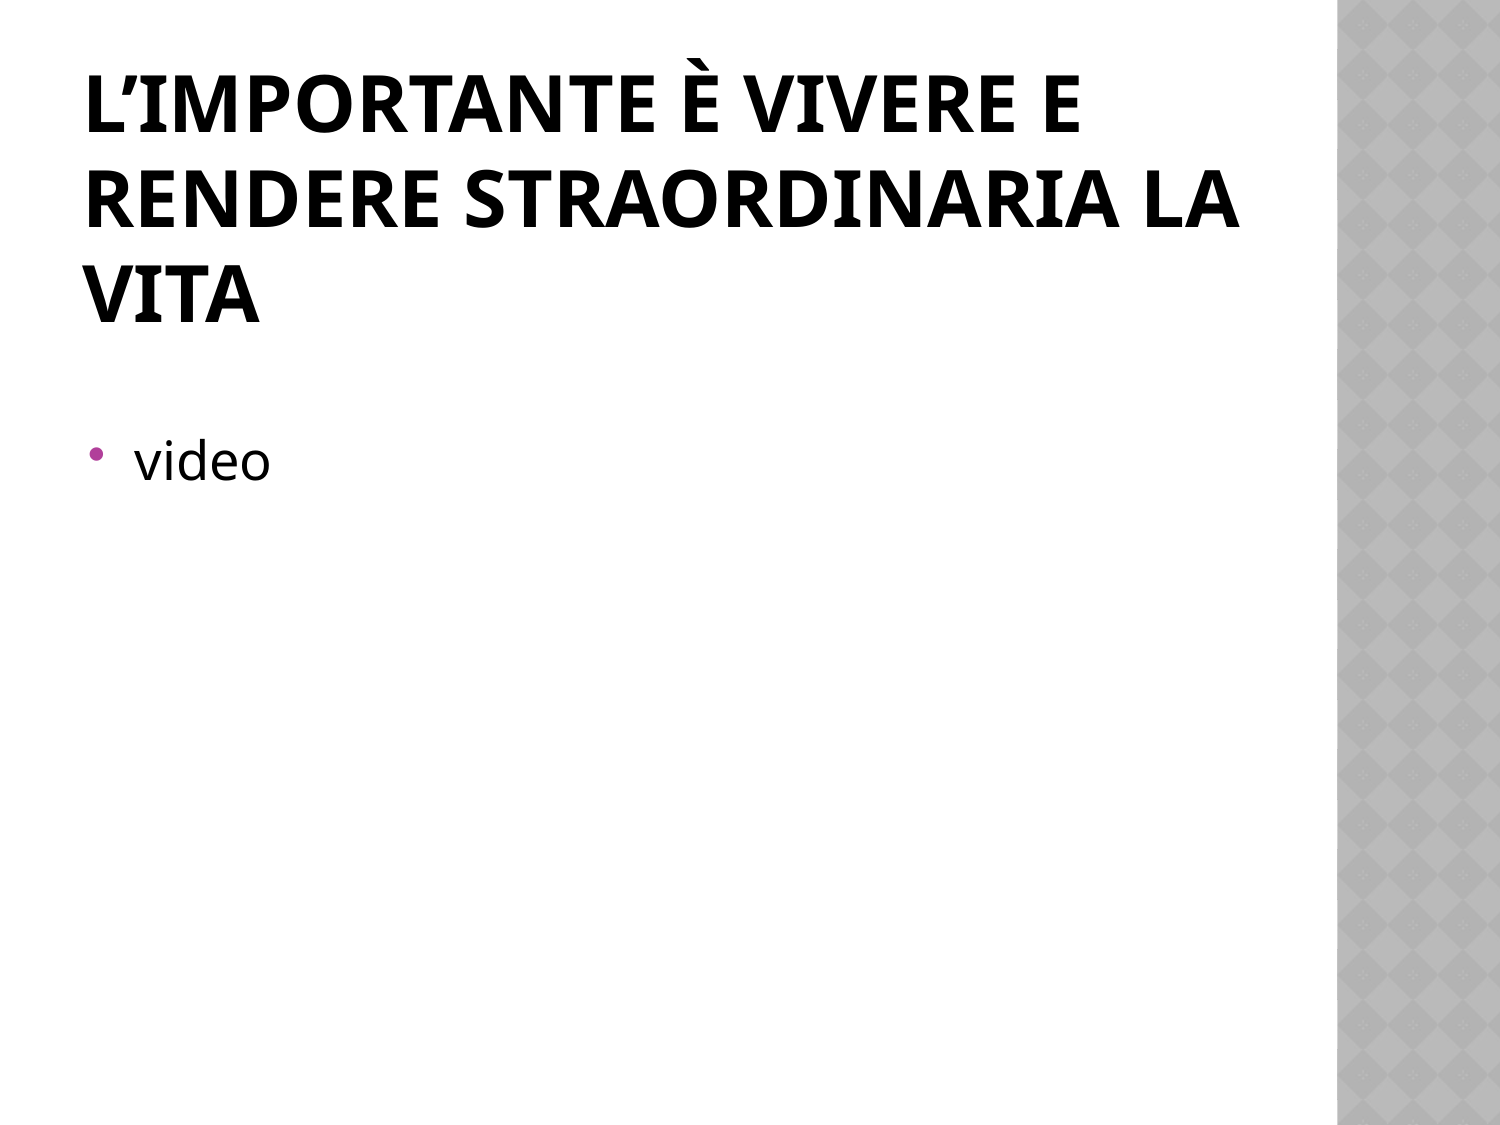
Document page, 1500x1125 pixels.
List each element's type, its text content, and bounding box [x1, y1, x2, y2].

title L’importante è vivere e rendere straordinaria la vita [75, 52, 1263, 264]
list video [75, 264, 1263, 1059]
